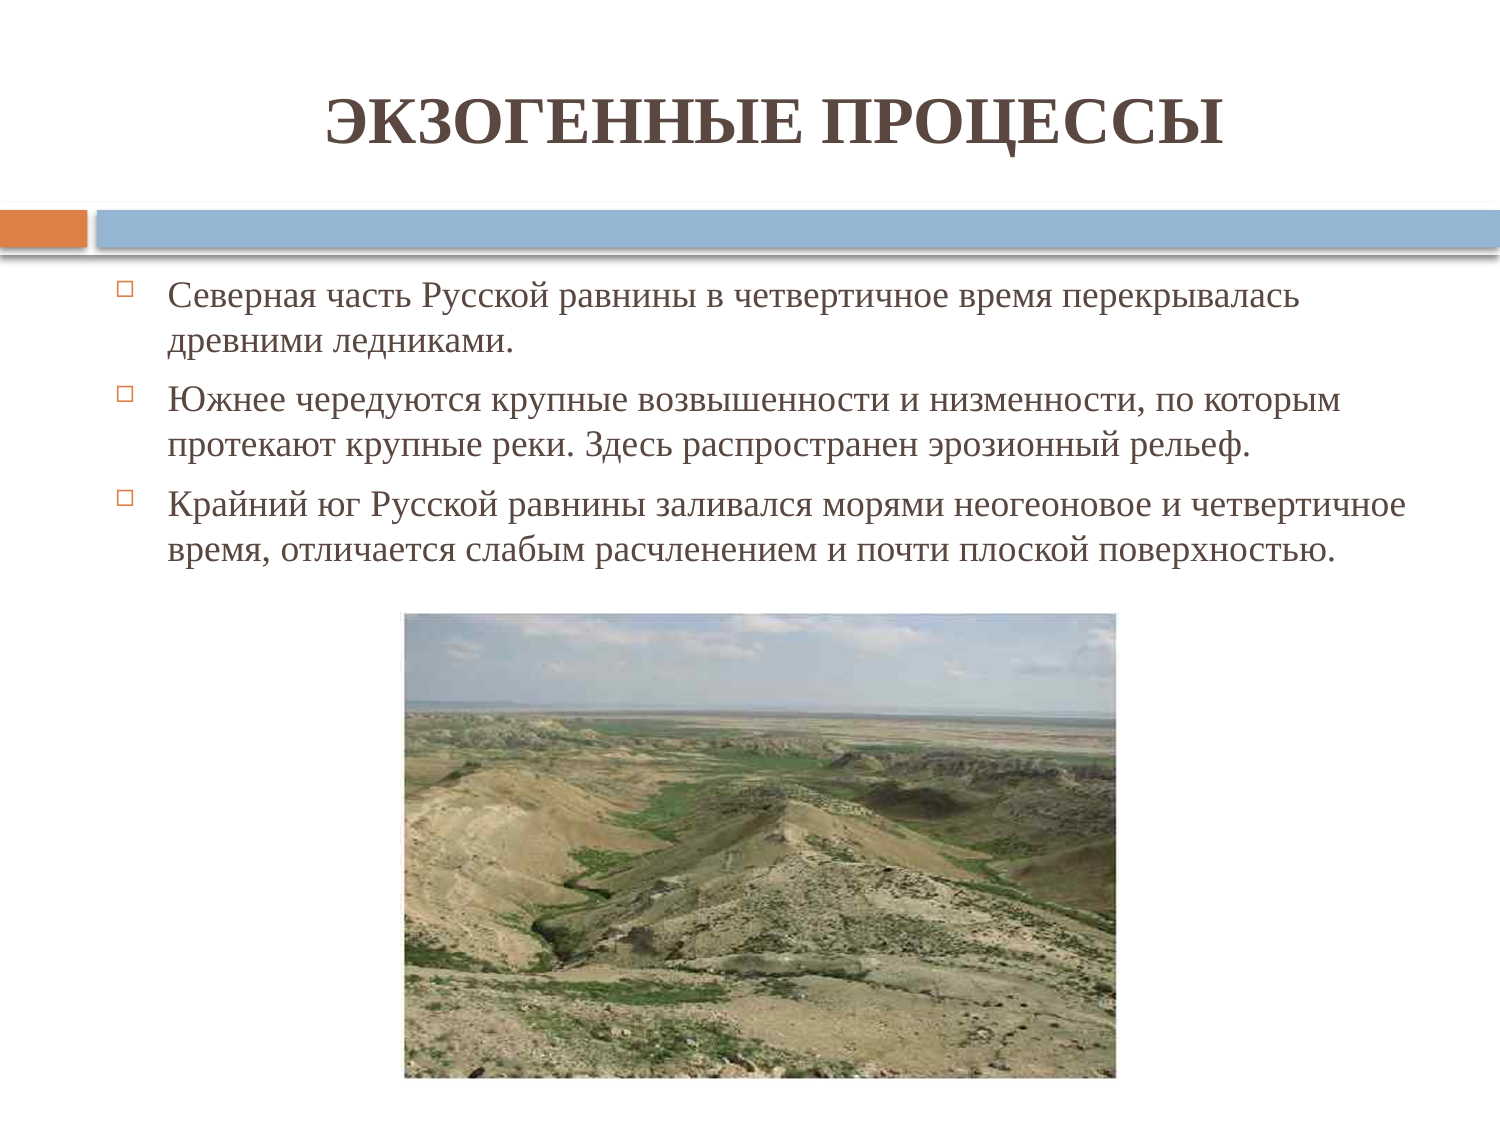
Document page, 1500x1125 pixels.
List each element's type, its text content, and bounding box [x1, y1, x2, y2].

title ЭКЗОГЕННЫЕ ПРОЦЕССЫ [105, 35, 1443, 198]
list Северная часть Русской равнины в четвертичное время перекрывалась древними ледниками. Южнее чередуются крупные возвышенности и низменности, по которым протекают крупные реки. Здесь распространен эрозионный рельеф. Крайний юг Русской равнины заливался морями неогеоновое и четвертичное время, отличается слабым расчленением и почти плоской поверхностью. [100, 262, 1438, 645]
picture [398, 609, 1120, 1082]
